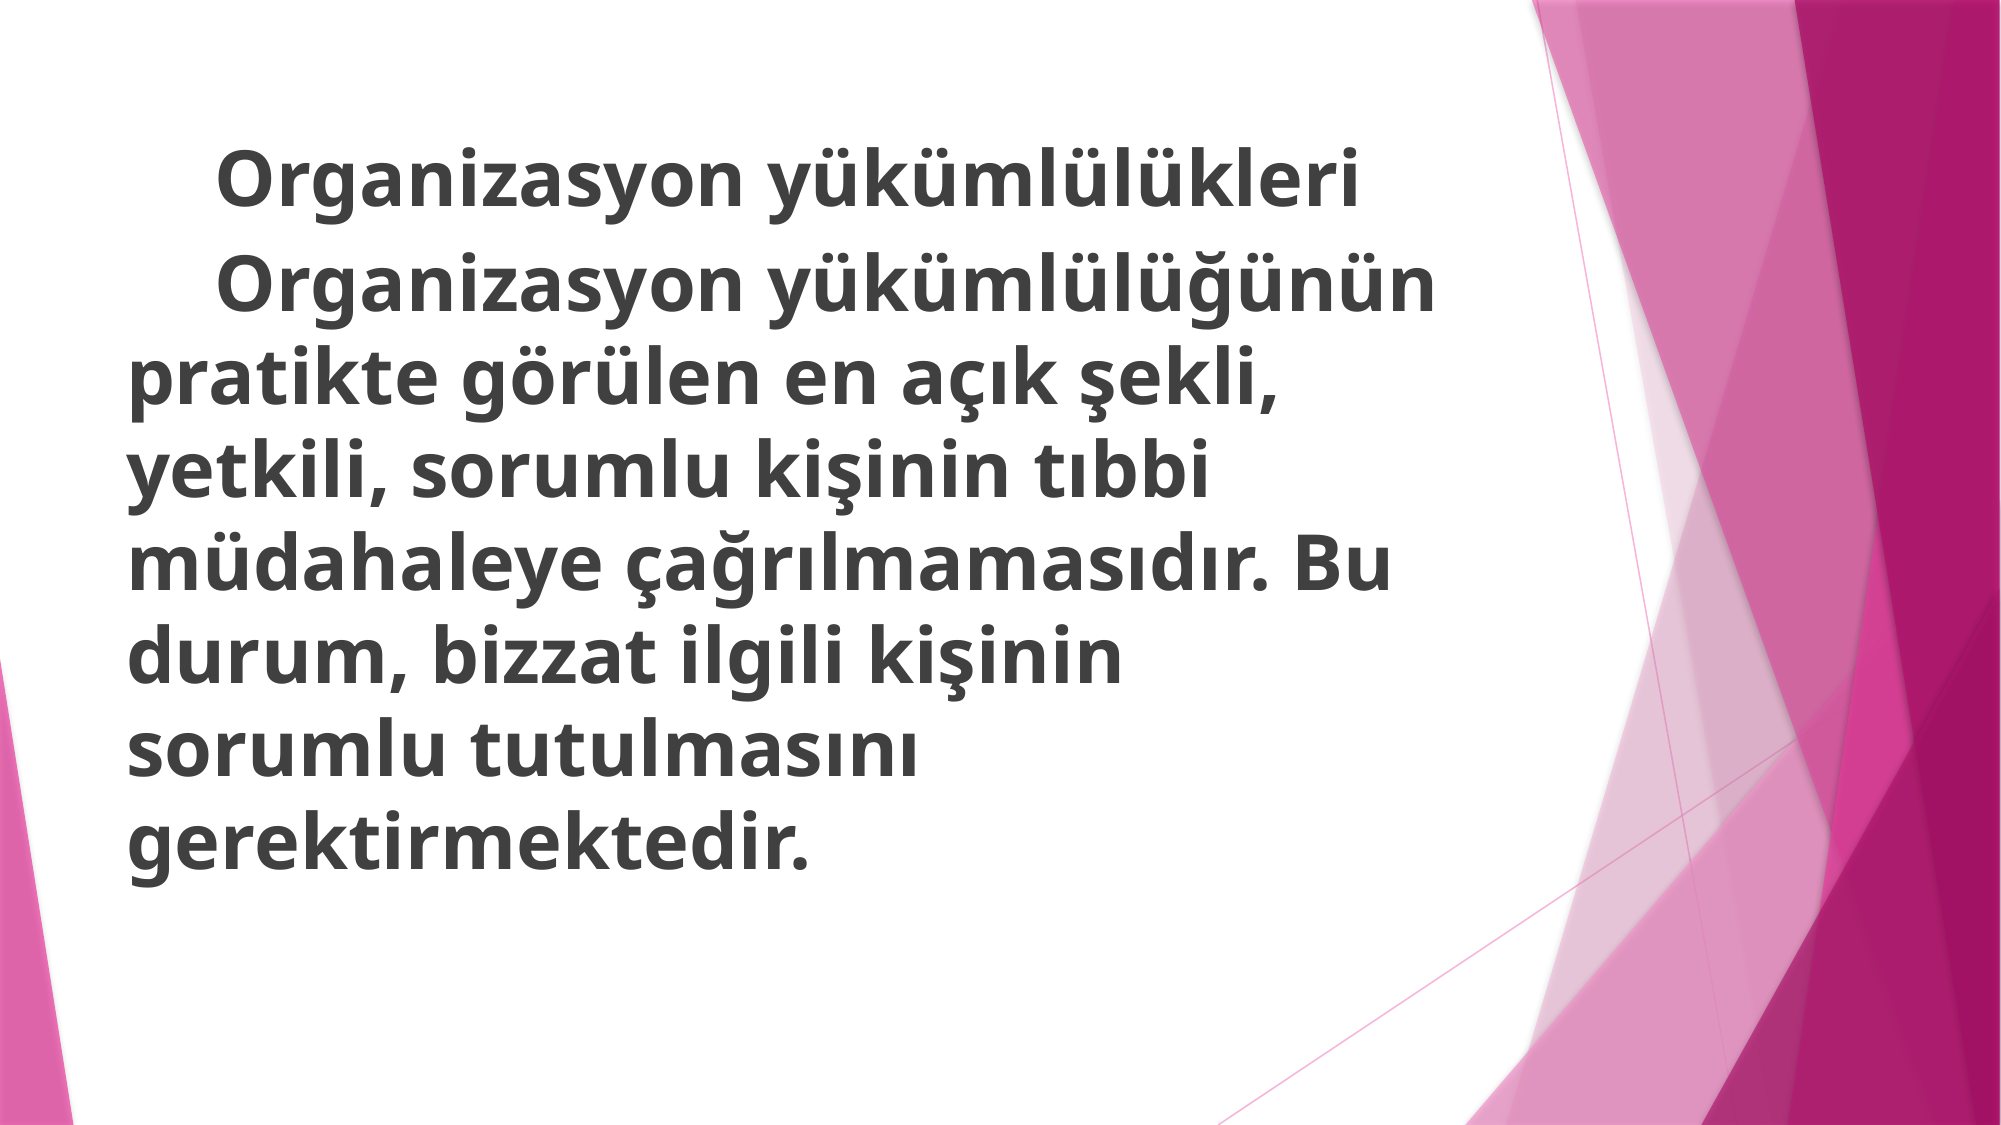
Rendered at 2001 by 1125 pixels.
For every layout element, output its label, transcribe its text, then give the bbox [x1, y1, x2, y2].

list Organizasyon yükümlülükleri Organizasyon yükümlülüğünün pratikte görülen en açık şekli, yetkili, sorumlu kişinin tıbbi müdahaleye çağrılmamasıdır. Bu durum, bizzat ilgili kişinin sorumlu tutulmasını gerektirmektedir. [111, 121, 1470, 955]
